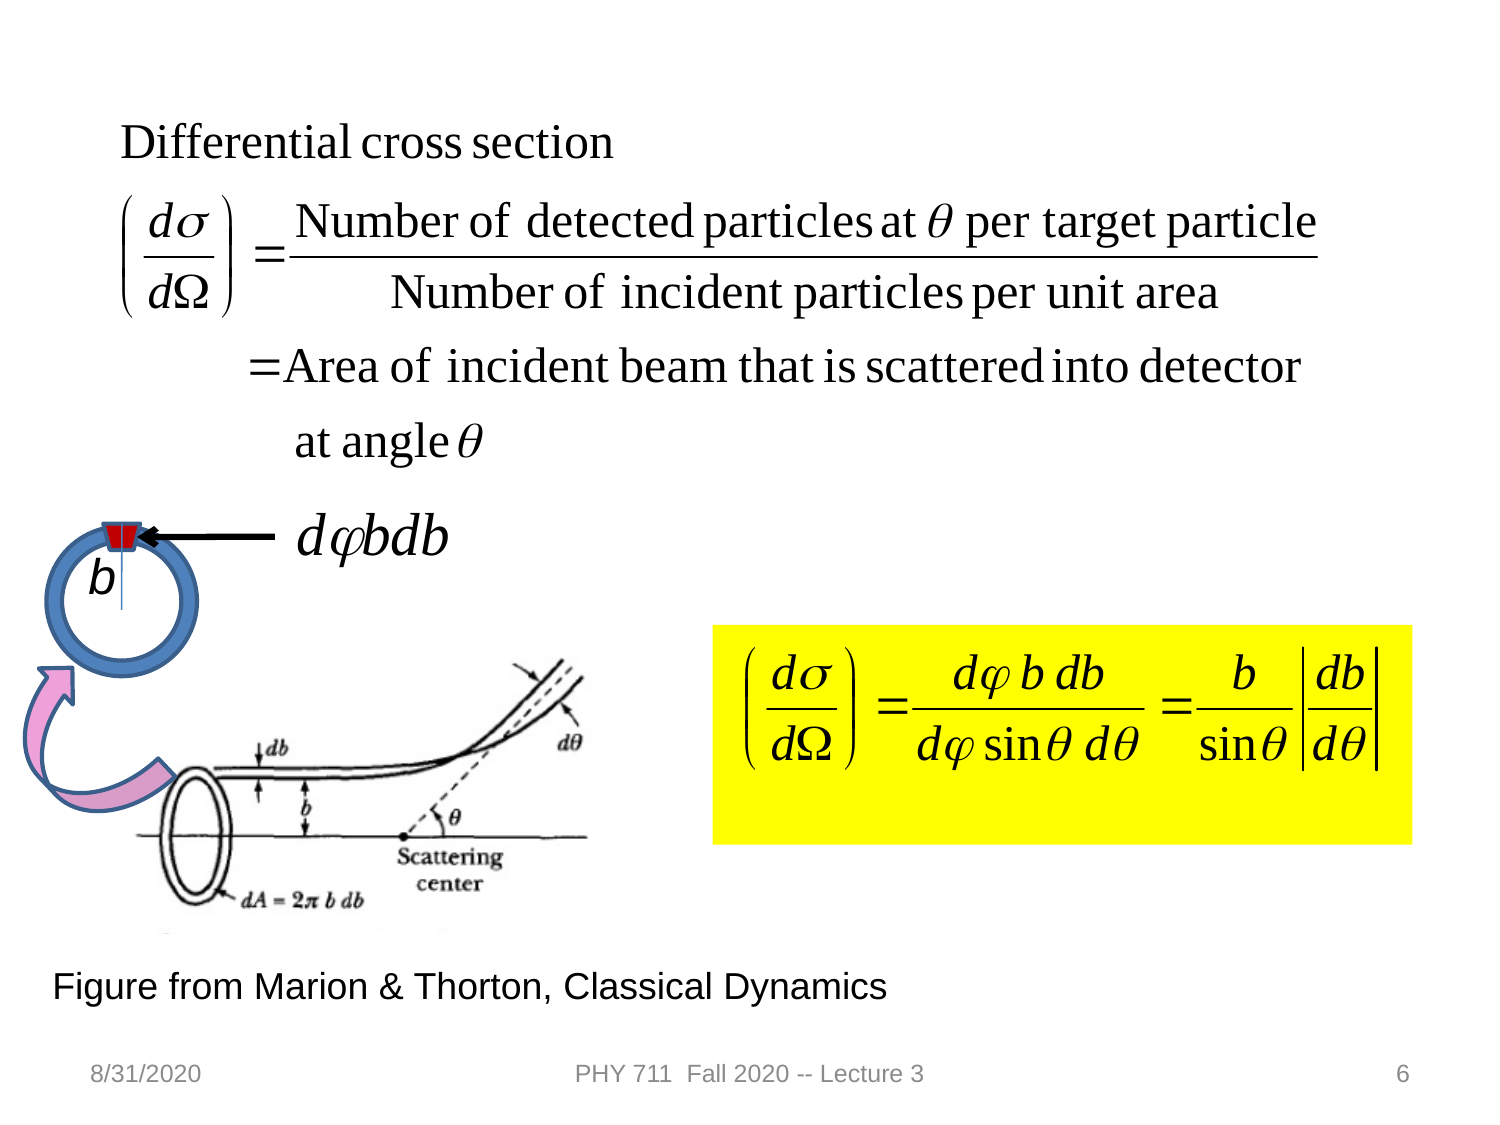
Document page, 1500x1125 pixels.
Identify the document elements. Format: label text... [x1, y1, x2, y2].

slide_number 6 [1074, 1042, 1425, 1103]
text_box [137, 544, 200, 611]
text_box [22, 665, 79, 811]
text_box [287, 499, 461, 581]
picture [84, 613, 637, 934]
text_box b [74, 537, 104, 613]
footer PHY 711 Fall 2020 -- Lecture 3 [512, 1042, 988, 1103]
text_box Figure from Marion & Thorton, Classical Dynamics [37, 955, 1288, 1015]
text_box [78, 526, 104, 537]
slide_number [75, 1042, 425, 1103]
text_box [712, 624, 1413, 845]
text_box [101, 521, 143, 553]
text_box [140, 526, 149, 534]
text_box [44, 540, 79, 666]
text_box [112, 112, 1330, 480]
